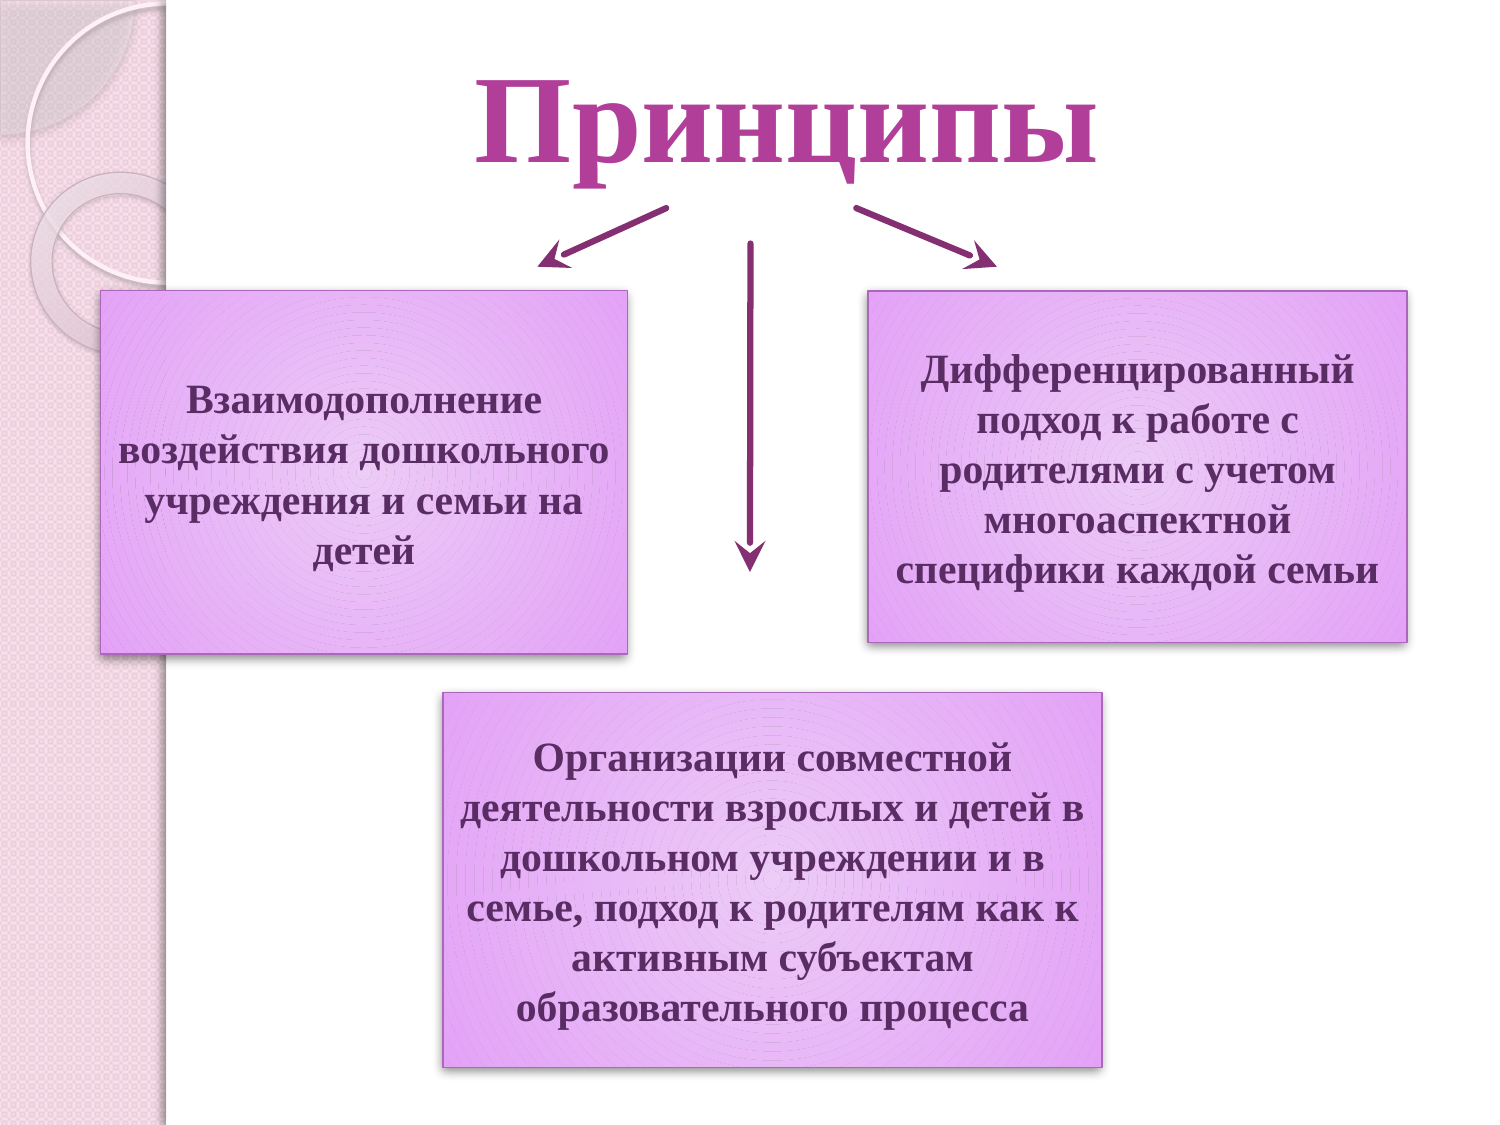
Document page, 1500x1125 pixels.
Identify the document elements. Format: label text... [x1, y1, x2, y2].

text_box Взаимодополнение воздействия дошкольного учреждения и семьи на детей [100, 290, 628, 655]
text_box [537, 207, 667, 267]
text_box Организации совместной деятельности взрослых и детей в дошкольном учреждении и в семье, подход к родителям как к активным субъектам образовательного процесса [442, 692, 1103, 1068]
text_box Дифференцированный подход к работе с родителями с учетом многоаспектной специфики каждой семьи [867, 290, 1408, 643]
text_box Принципы [112, 0, 1463, 188]
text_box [856, 207, 998, 267]
